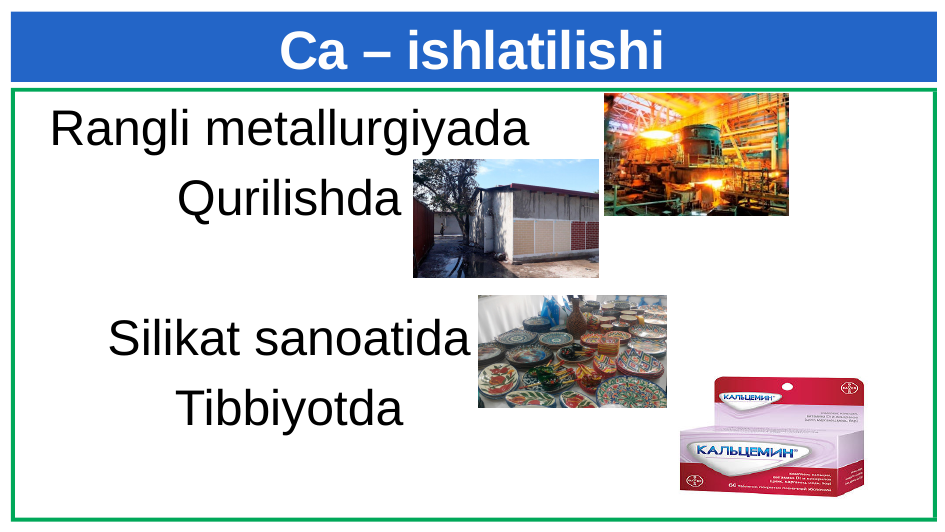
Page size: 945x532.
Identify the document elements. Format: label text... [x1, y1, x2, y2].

picture [603, 93, 789, 217]
picture [413, 159, 599, 278]
text_box Rangli metallurgiyada Qurilishda Silikat sanoatida Tibbiyotda [23, 88, 556, 444]
picture [477, 295, 668, 408]
picture [671, 371, 873, 503]
title Ca – ishlatilishi [70, 21, 874, 85]
